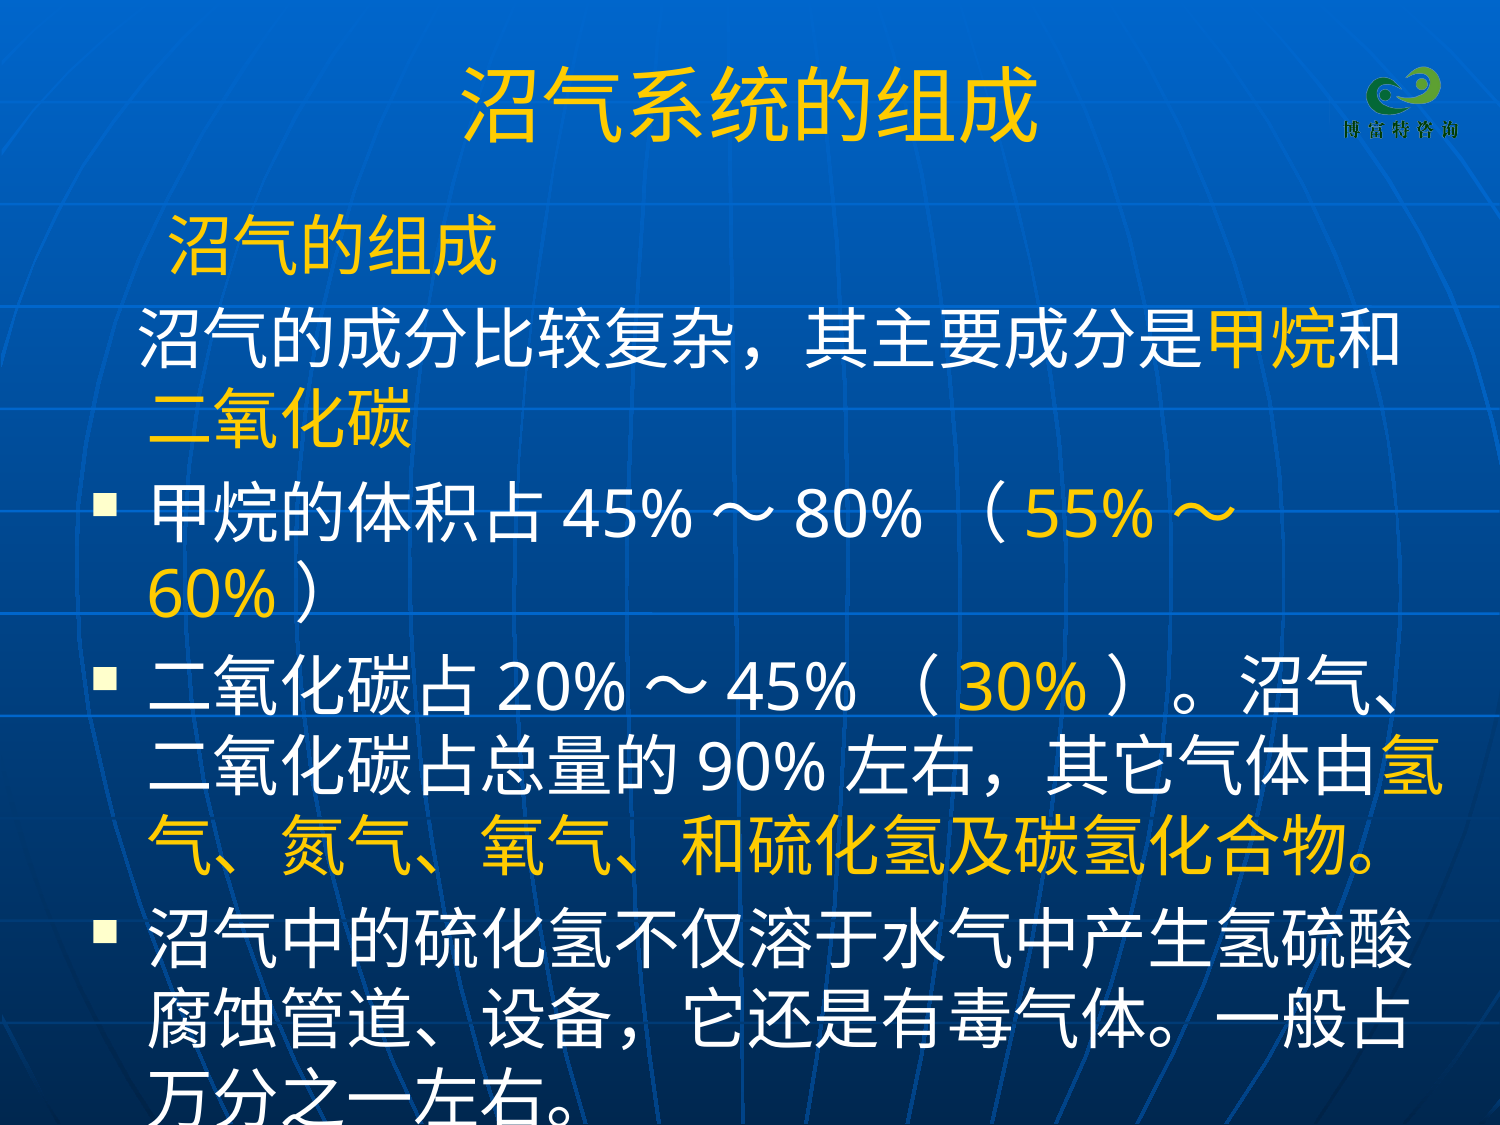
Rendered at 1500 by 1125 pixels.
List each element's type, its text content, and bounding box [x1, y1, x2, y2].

list 沼气的组成 沼气的成分比较复杂，其主要成分是甲烷和二氧化碳 甲烷的体积占45%～80%（55%～60%） 二氧化碳占20%～45%（30%）。沼气、二氧化碳占总量的90%左右，其它气体由氢气、氮气、氧气、和硫化氢及碳氢化合物。 沼气中的硫化氢不仅溶于水气中产生氢硫酸腐蚀管道、设备，它还是有毒气体。一般占万分之一左右。 [75, 196, 1471, 1125]
picture [1425, 66, 1477, 141]
title 沼气系统的组成 [75, 45, 1425, 161]
